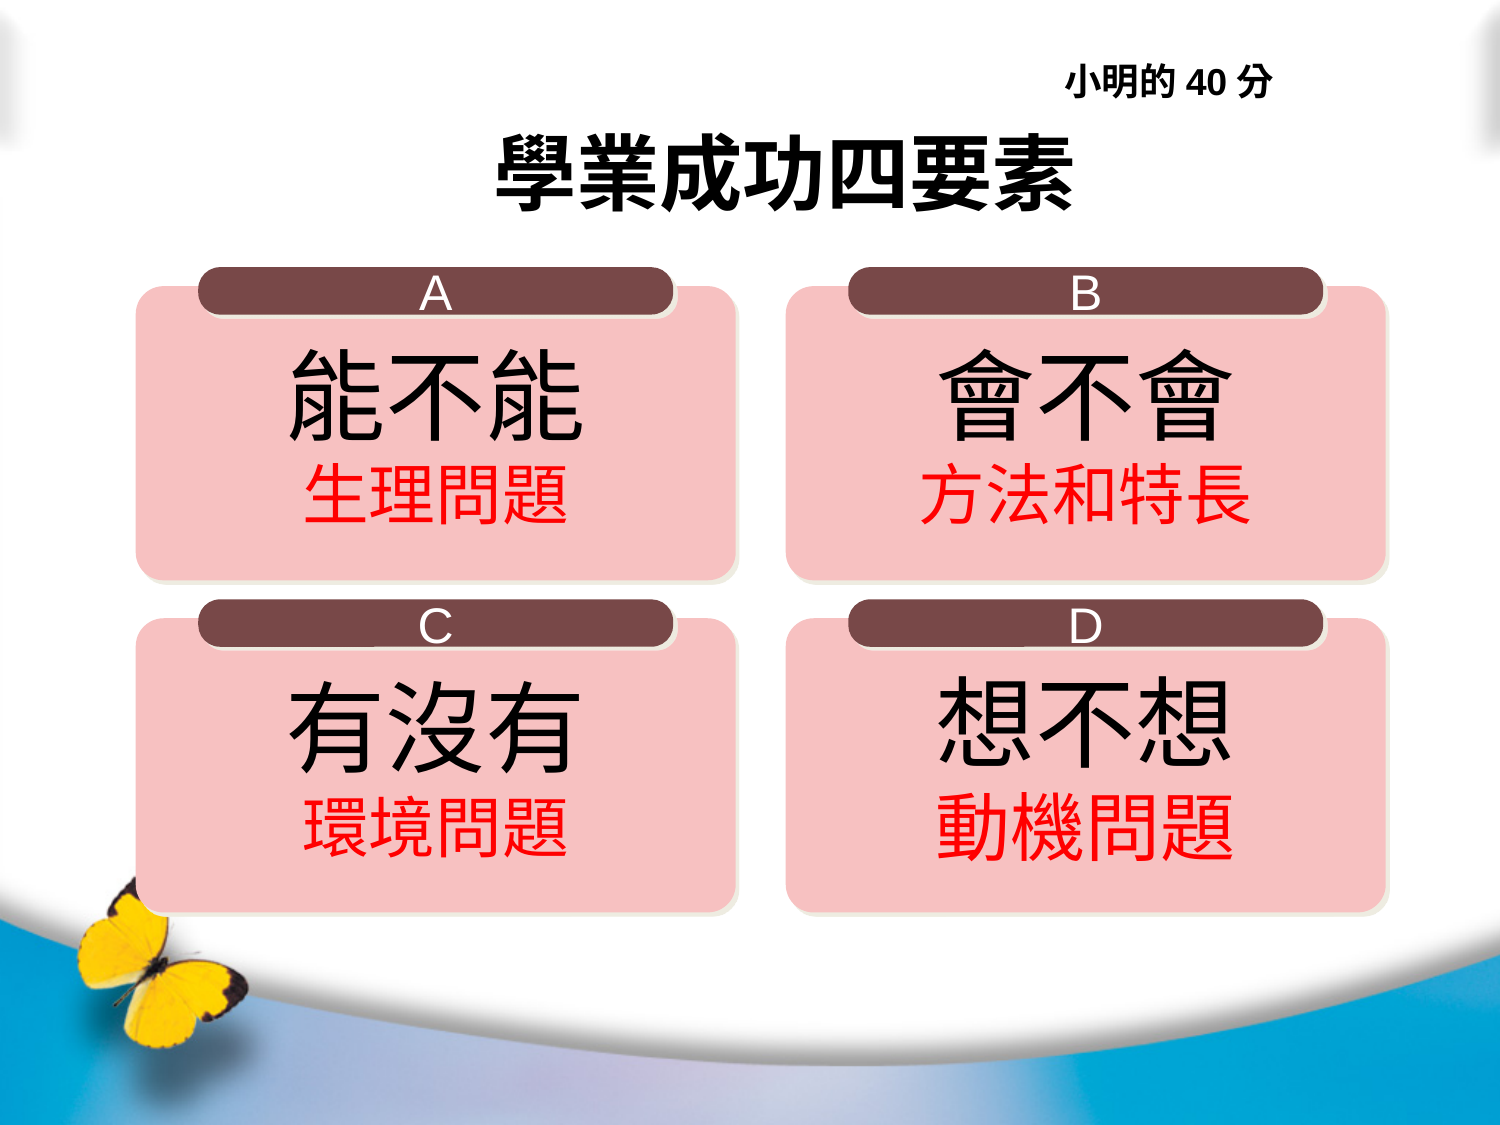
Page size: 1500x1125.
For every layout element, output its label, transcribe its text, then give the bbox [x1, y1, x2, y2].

title 學業成功四要素 [478, 113, 1117, 244]
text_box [135, 266, 1386, 913]
text_box 小明的40分 [1049, 50, 1289, 111]
picture [0, 0, 1500, 1125]
